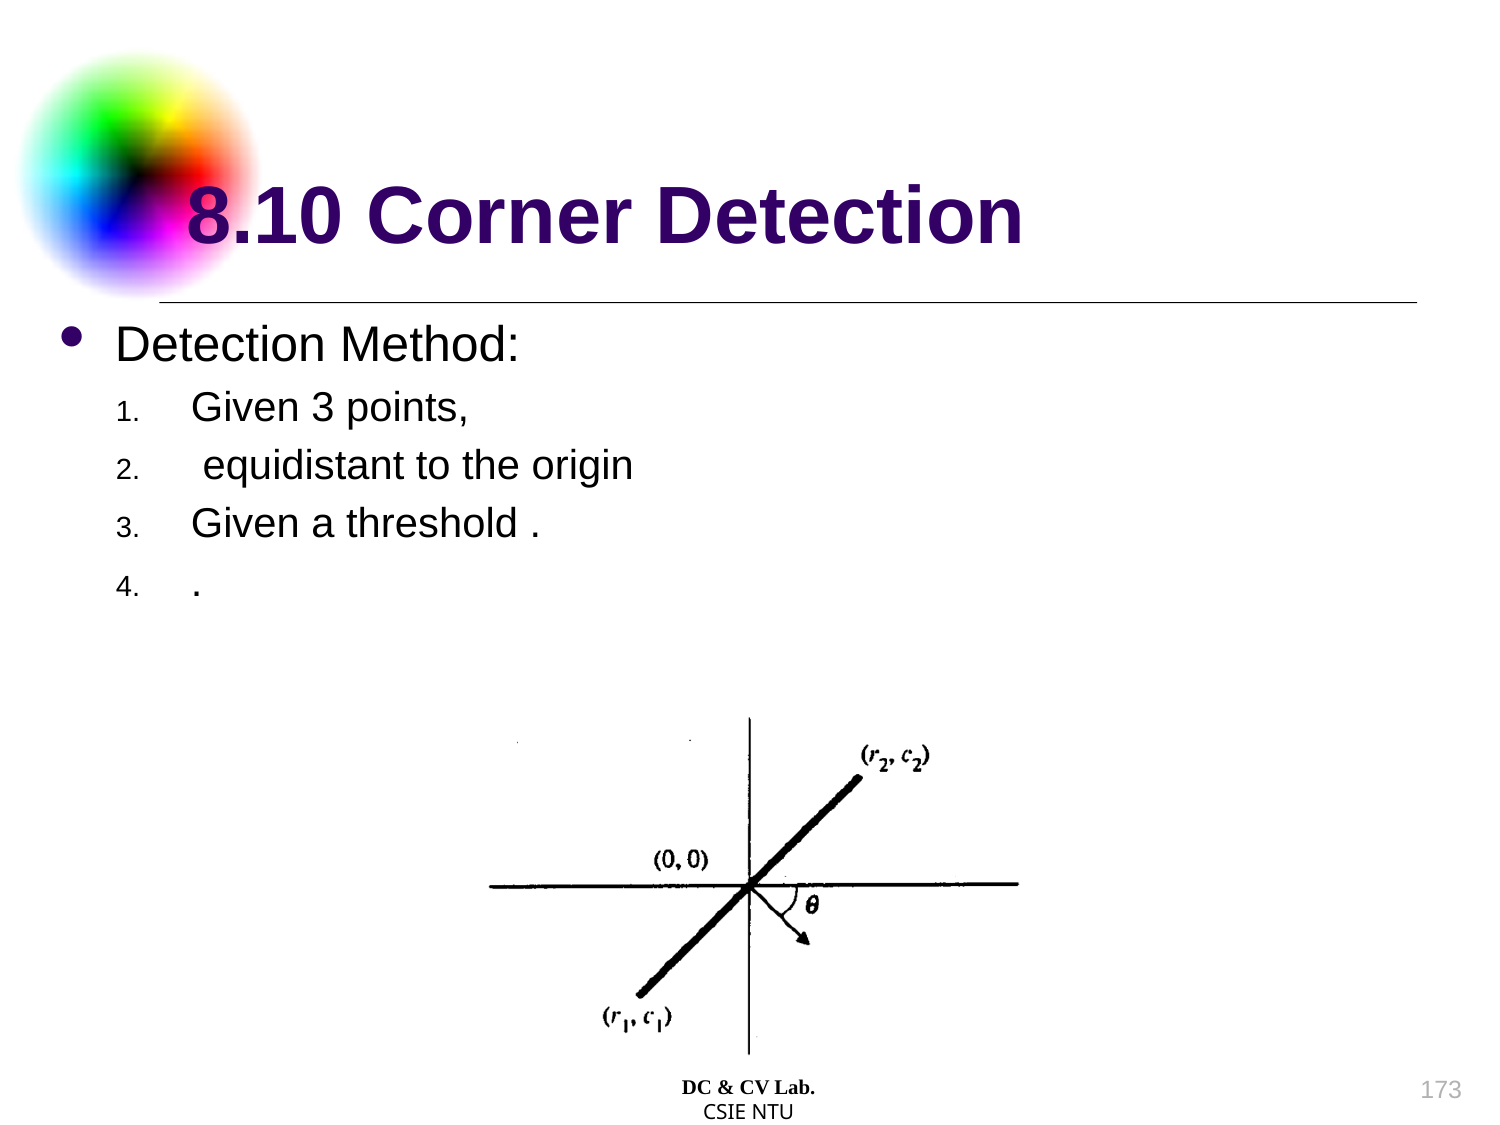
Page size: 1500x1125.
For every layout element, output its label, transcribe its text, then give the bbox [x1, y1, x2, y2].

title 8.10 Corner Detection [171, 54, 1500, 268]
footer DC & CV Lab. CSIE NTU [511, 1069, 987, 1125]
picture [476, 691, 1024, 1063]
picture [0, 42, 272, 318]
slide_number 172 [1139, 1058, 1478, 1119]
